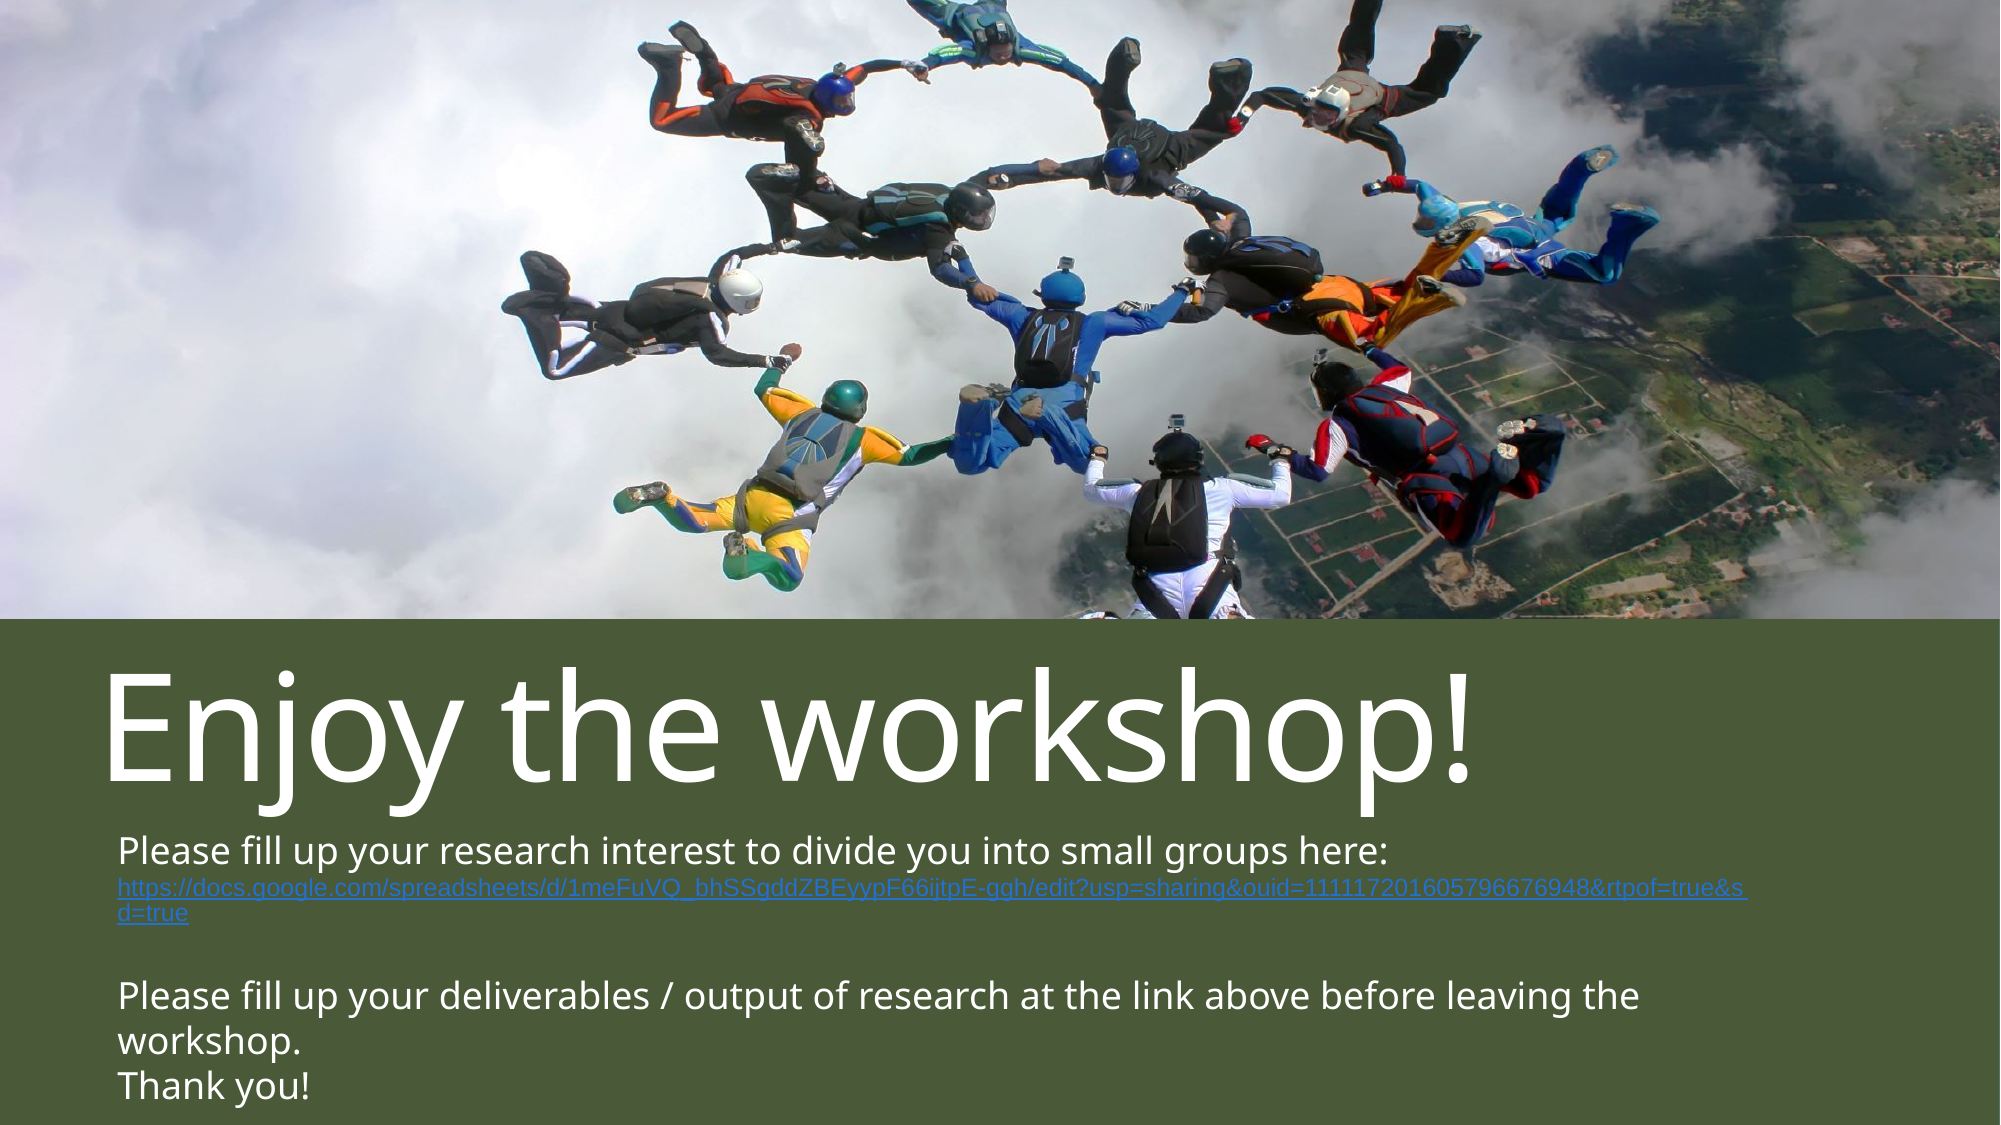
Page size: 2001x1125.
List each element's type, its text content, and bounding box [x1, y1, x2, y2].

title Enjoy the workshop! [81, 619, 1873, 818]
text_box [0, 619, 2000, 1125]
picture [0, 0, 2000, 619]
text_box Please fill up your research interest to divide you into small groups here: https://docs.google.com/spreadsheets/d/1meFuVQ_bhSSgddZBEyypF66ijtpE-ggh/edit?usp=sharing&ouid=111117201605796676948&rtpof=true&sd=true Please fill up your deliverables / output of research at the link above before leaving the workshop. Thank you! [102, 819, 1772, 1090]
